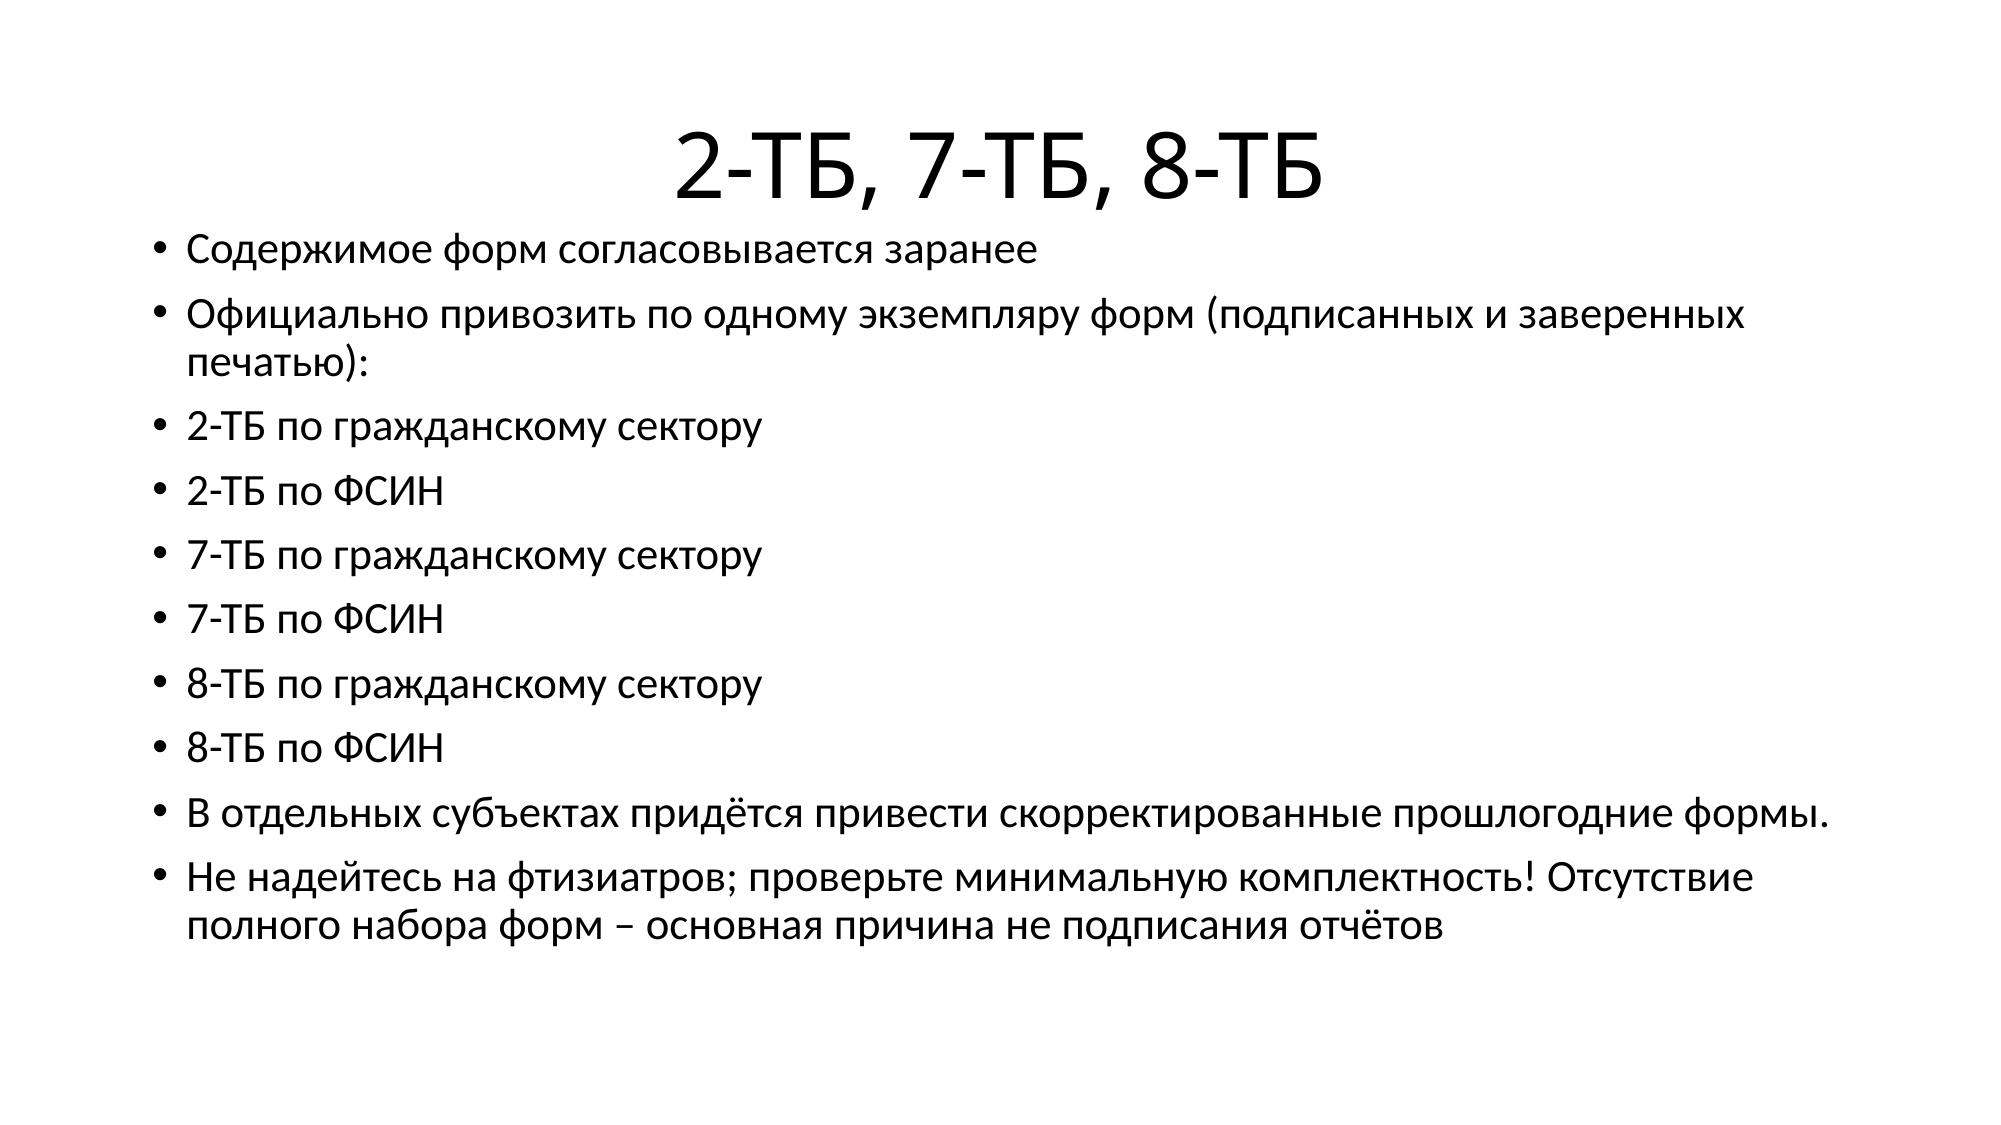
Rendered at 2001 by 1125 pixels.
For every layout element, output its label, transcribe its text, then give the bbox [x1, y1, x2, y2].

list Содержимое форм согласовывается заранее Официально привозить по одному экземпляру форм (подписанных и заверенных печатью): 2-ТБ по гражданскому сектору 2-ТБ по ФСИН 7-ТБ по гражданскому сектору 7-ТБ по ФСИН 8-ТБ по гражданскому сектору 8-ТБ по ФСИН В отдельных субъектах придётся привести скорректированные прошлогодние формы. Не надейтесь на фтизиатров; проверьте минимальную комплектность! Отсутствие полного набора форм – основная причина не подписания отчётов [137, 217, 1863, 1014]
title 2-ТБ, 7-ТБ, 8-ТБ [137, 59, 1863, 217]
